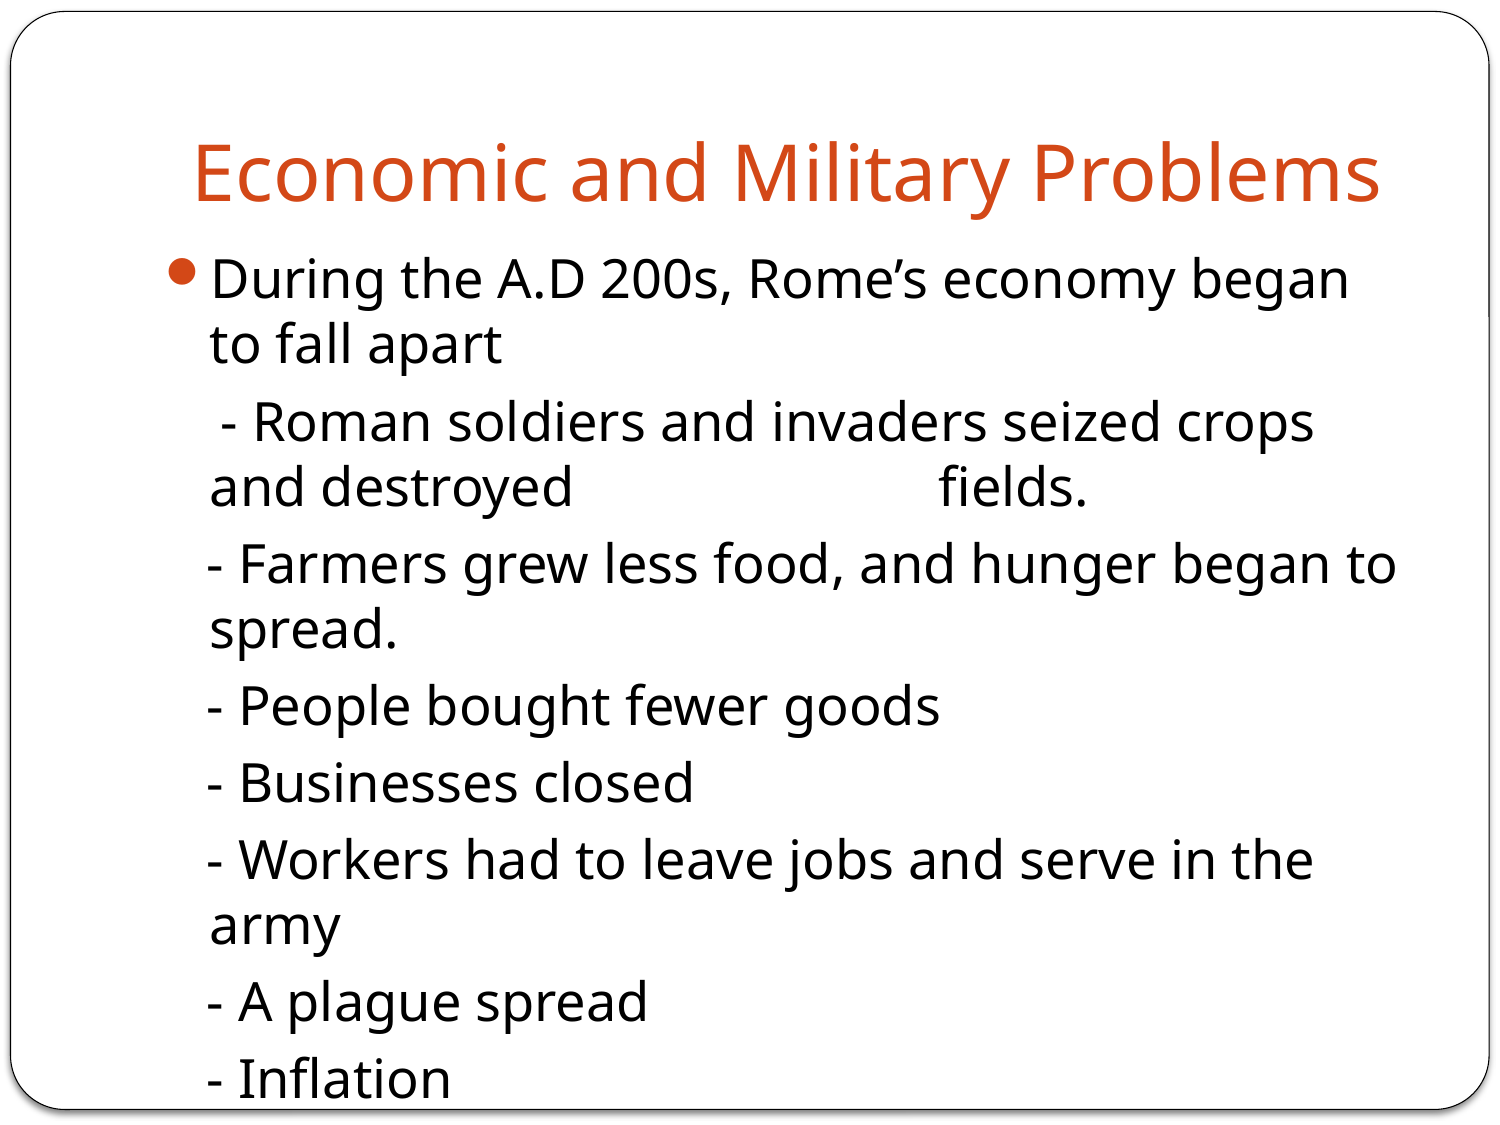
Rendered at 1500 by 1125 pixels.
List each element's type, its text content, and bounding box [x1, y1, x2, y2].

list During the A.D 200s, Rome’s economy began to fall apart - Roman soldiers and invaders seized crops and destroyed fields. - Farmers grew less food, and hunger began to spread. - People bought fewer goods - Businesses closed - Workers had to leave jobs and serve in the army - A plague spread - Inflation [150, 237, 1425, 988]
title Economic and Military Problems [150, 45, 1425, 233]
